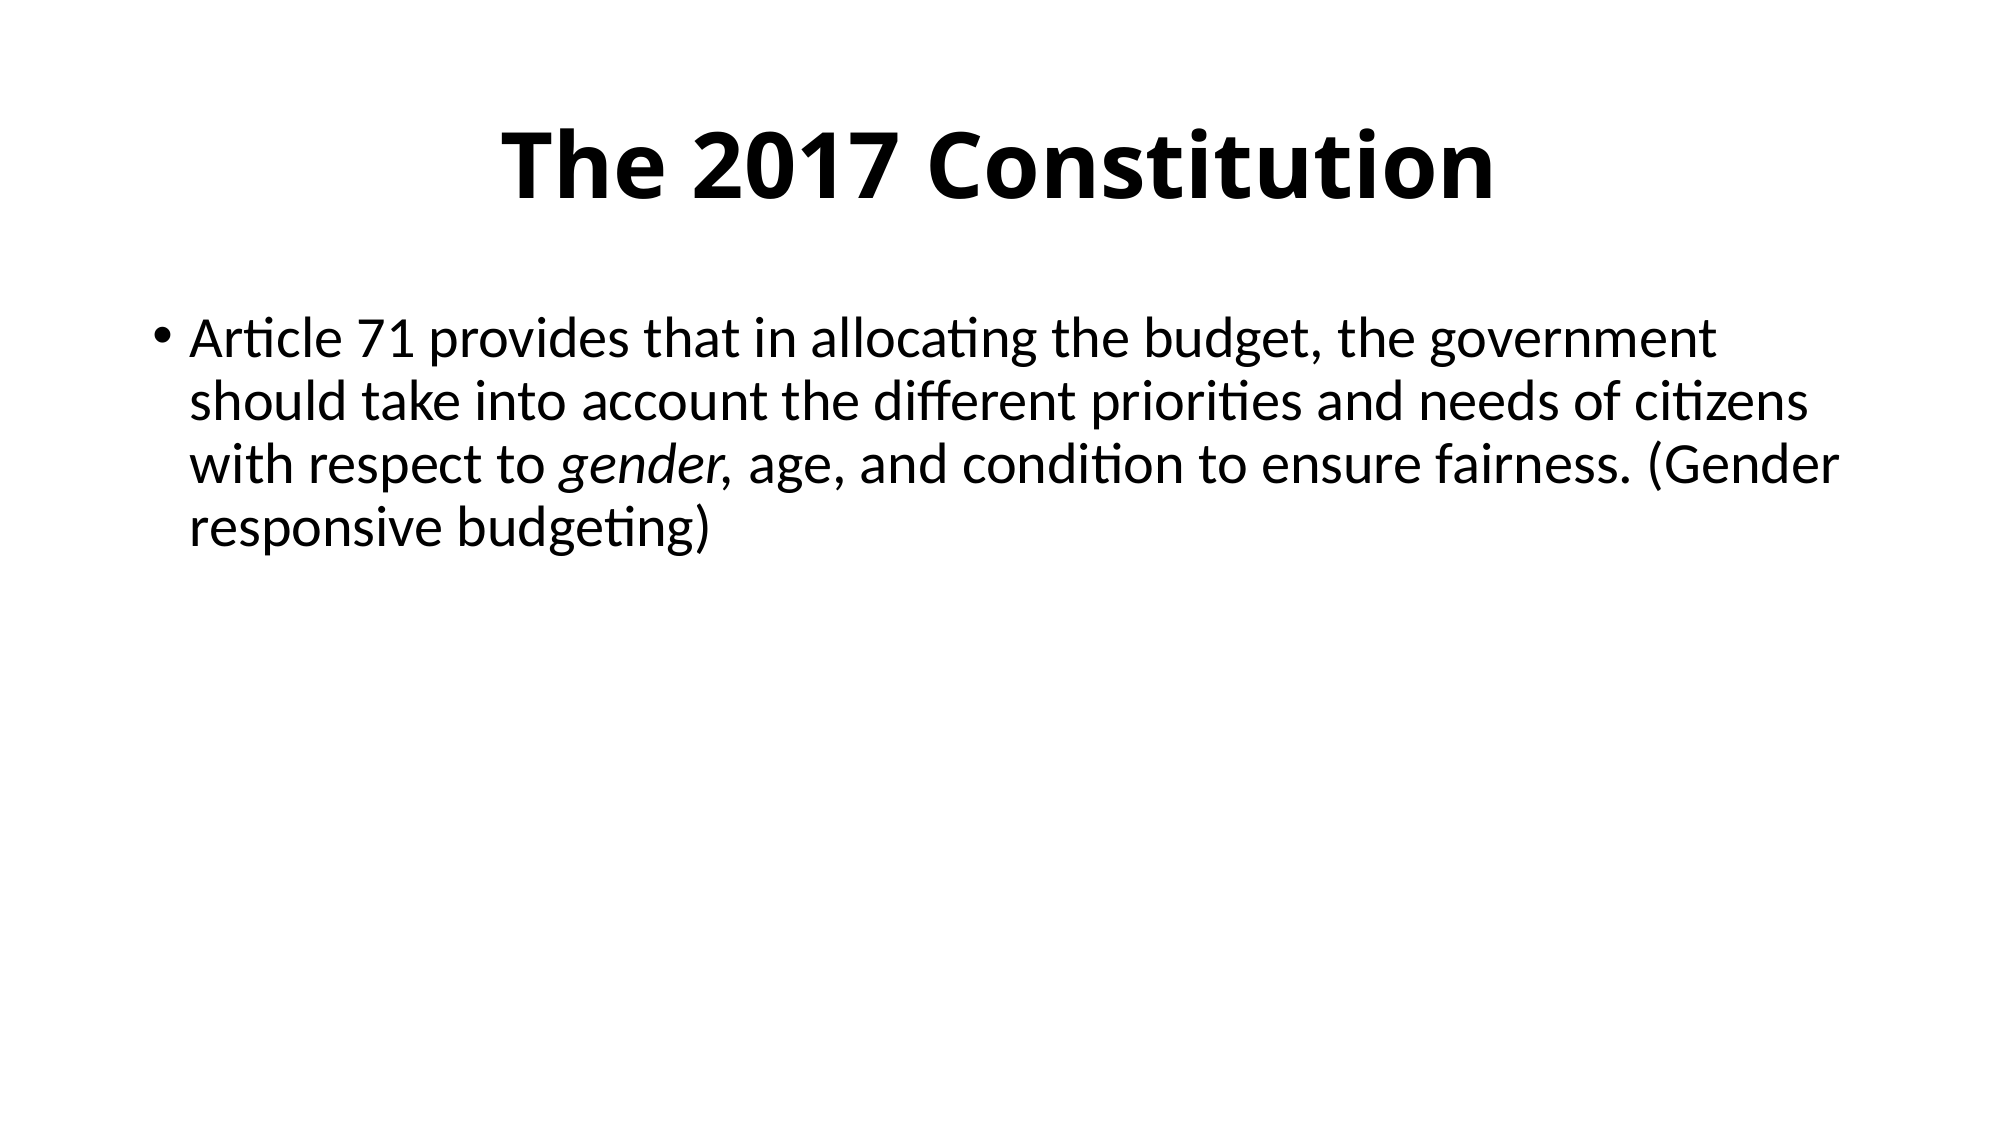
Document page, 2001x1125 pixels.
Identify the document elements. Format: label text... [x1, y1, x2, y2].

title The 2017 Constitution [137, 59, 1863, 278]
list Article 71 provides that in allocating the budget, the government should take into account the different priorities and needs of citizens with respect to gender, age, and condition to ensure fairness. (Gender responsive budgeting) [137, 299, 1863, 1014]
